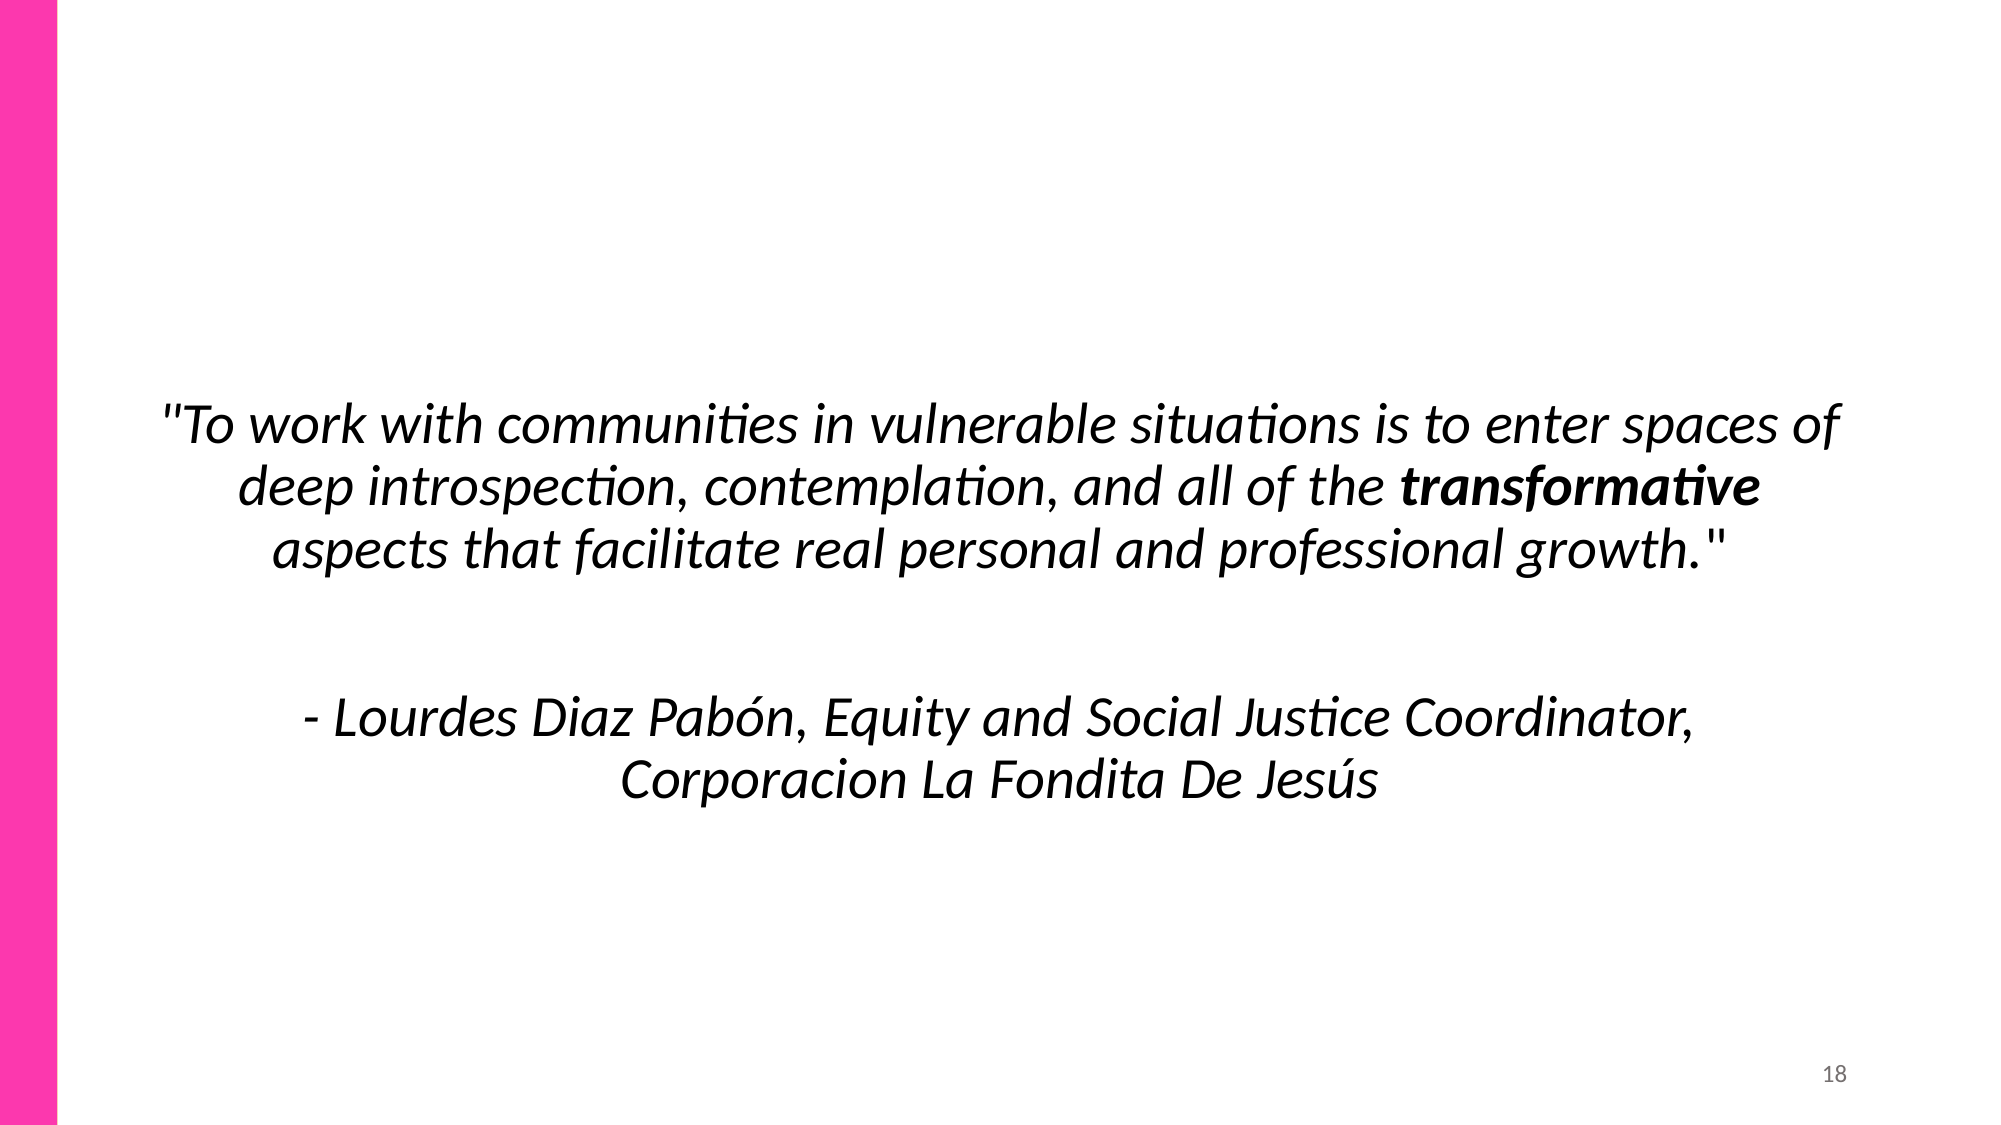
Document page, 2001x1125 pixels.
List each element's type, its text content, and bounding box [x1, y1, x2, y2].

text_box [0, 0, 58, 1125]
slide_number 18 [1412, 1042, 1863, 1103]
list "To work with communities in vulnerable situations is to enter spaces of deep introspection, contemplation, and all of the transformative aspects that facilitate real personal and professional growth." - Lourdes Diaz Pabón, Equity and Social Justice Coordinator, Corporacion La Fondita De Jesús [137, 210, 1863, 925]
